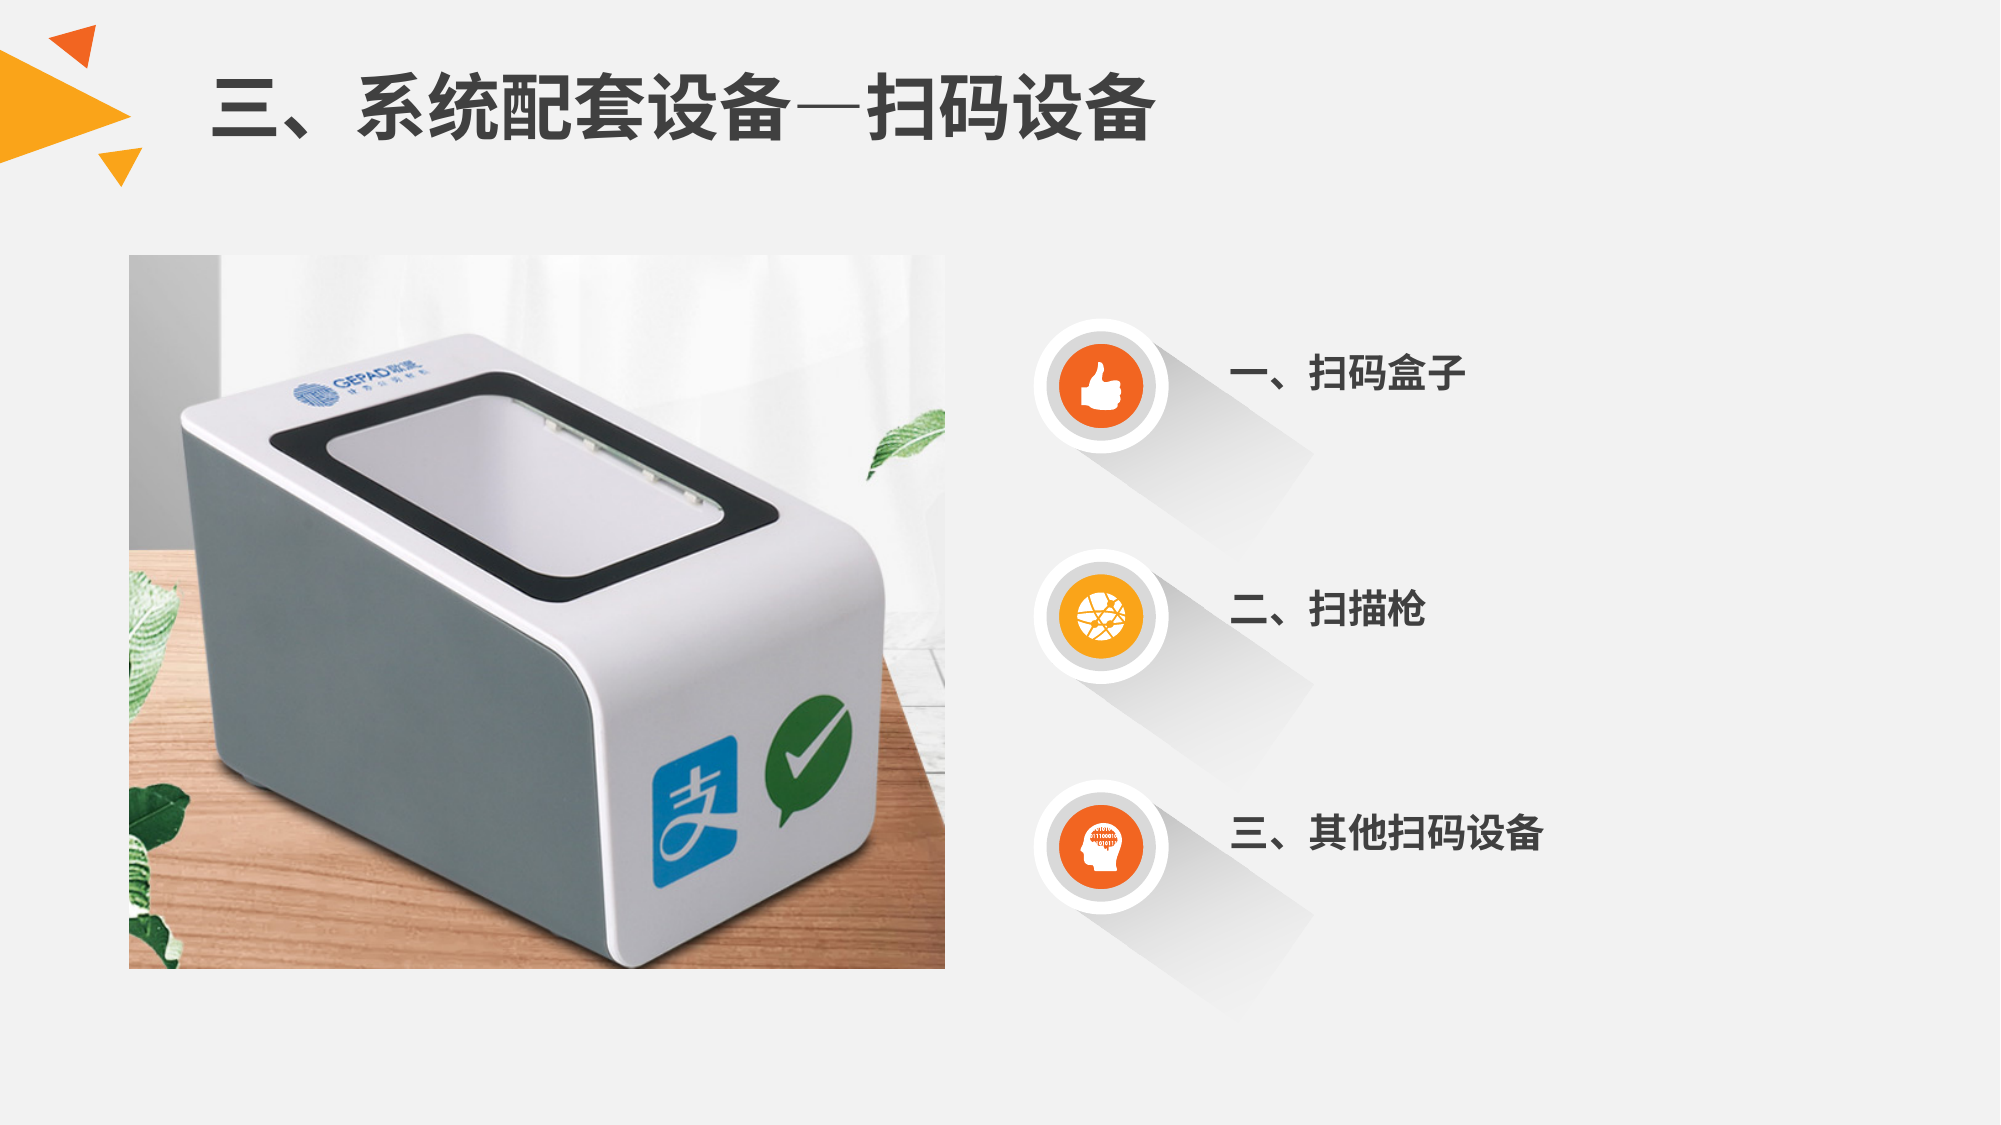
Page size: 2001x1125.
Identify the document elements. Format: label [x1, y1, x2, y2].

text_box [1214, 566, 1831, 661]
text_box [1033, 318, 1297, 509]
text_box [1214, 330, 1831, 425]
text_box [1033, 548, 1297, 740]
text_box [1033, 779, 1297, 970]
text_box [0, 20, 1314, 247]
picture [129, 255, 945, 969]
text_box [1214, 790, 1831, 885]
